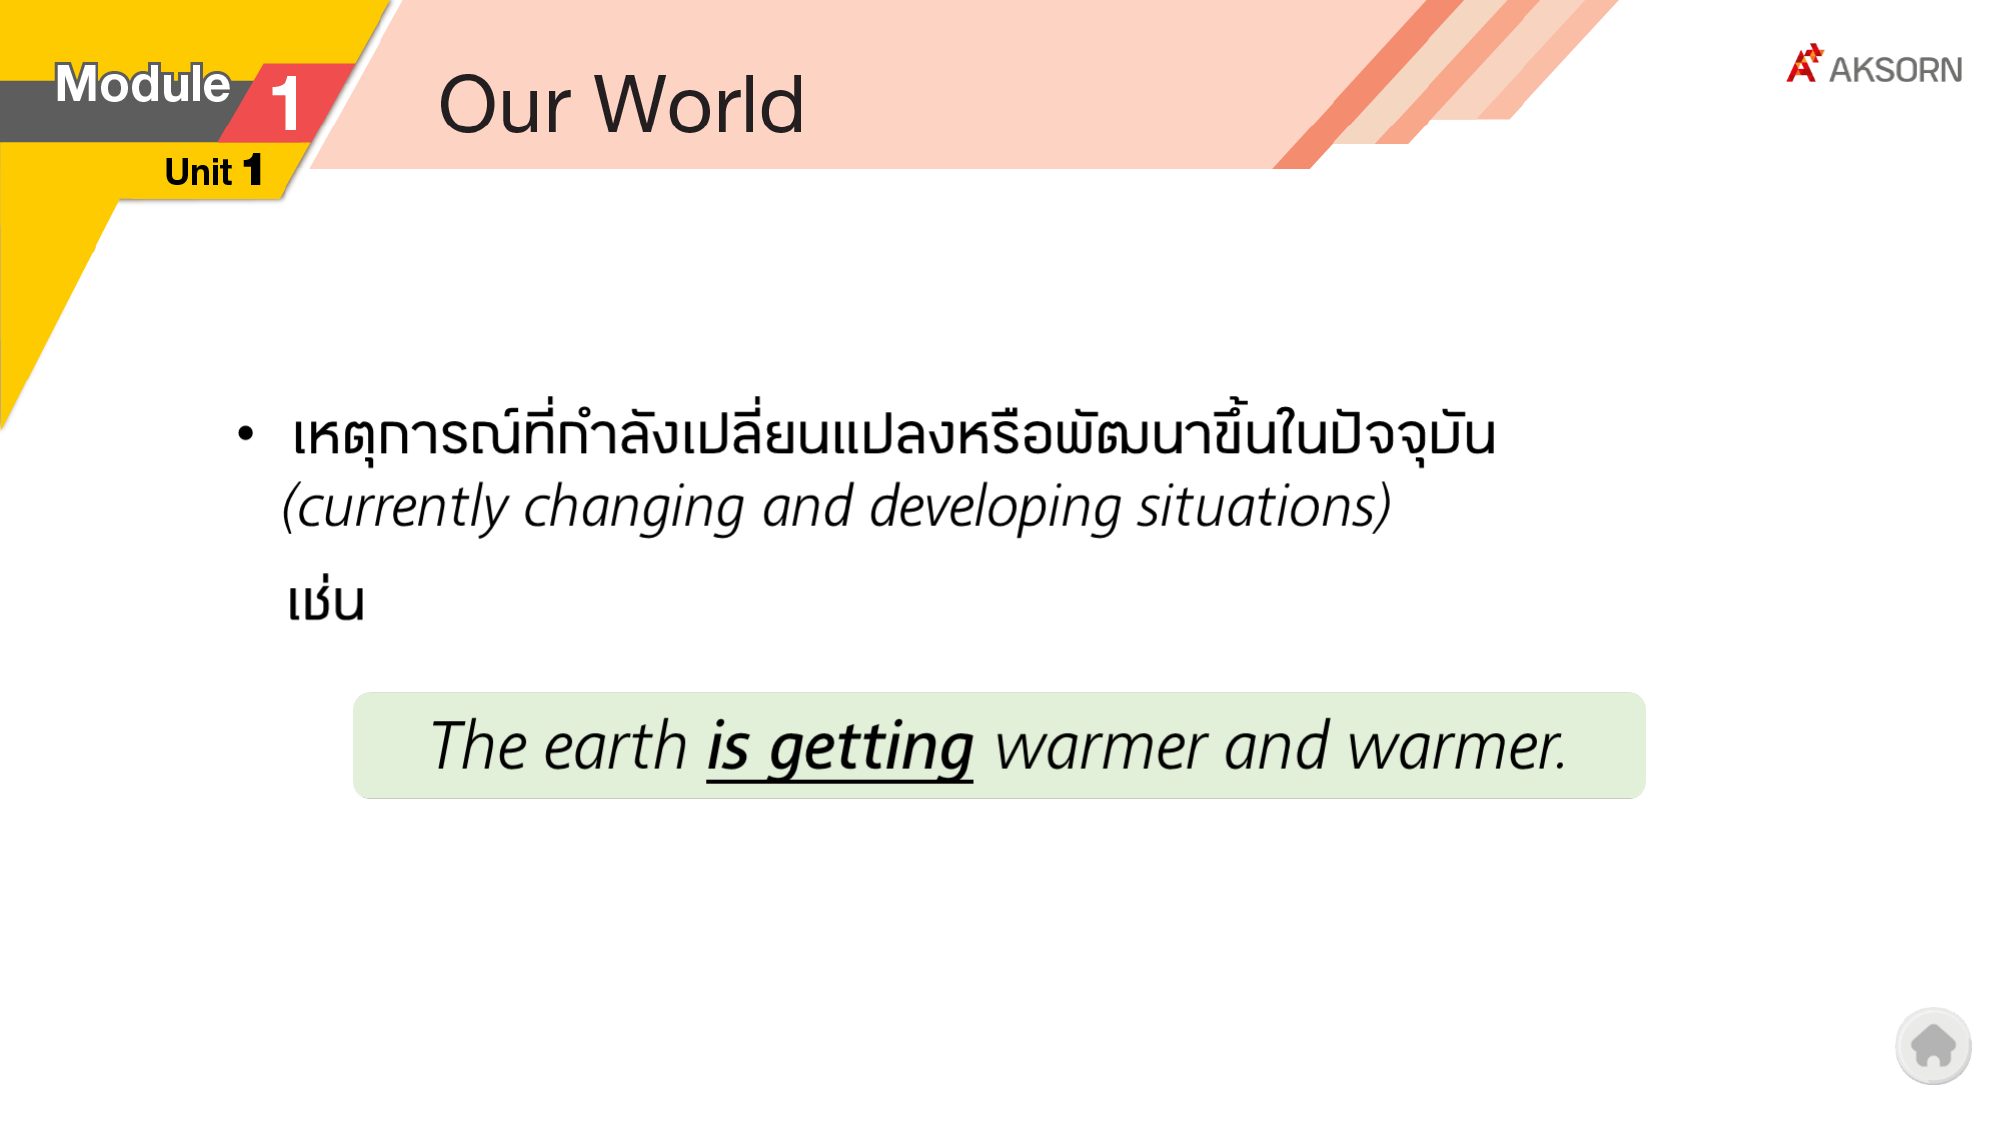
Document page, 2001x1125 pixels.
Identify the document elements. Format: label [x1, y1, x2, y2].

picture [0, 0, 2000, 679]
picture [353, 684, 1646, 826]
picture [1895, 1007, 1972, 1085]
